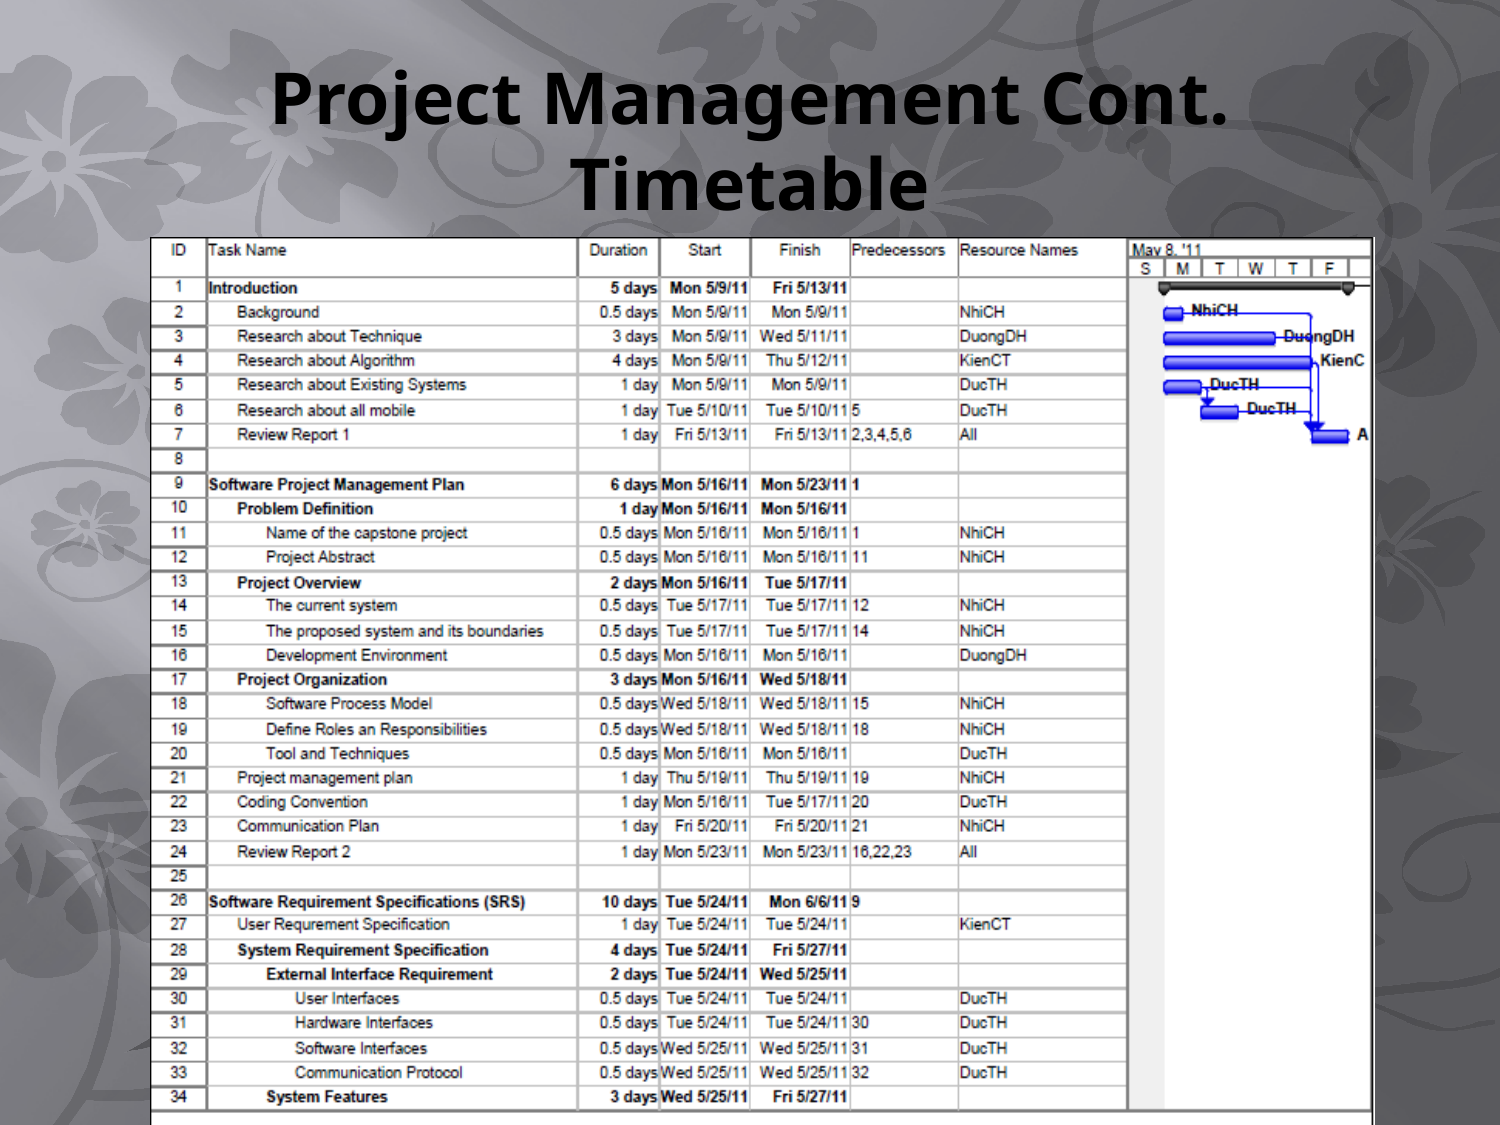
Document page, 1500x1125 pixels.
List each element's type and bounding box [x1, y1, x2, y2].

list [149, 237, 1376, 1125]
text_box [0, 0, 1500, 1125]
